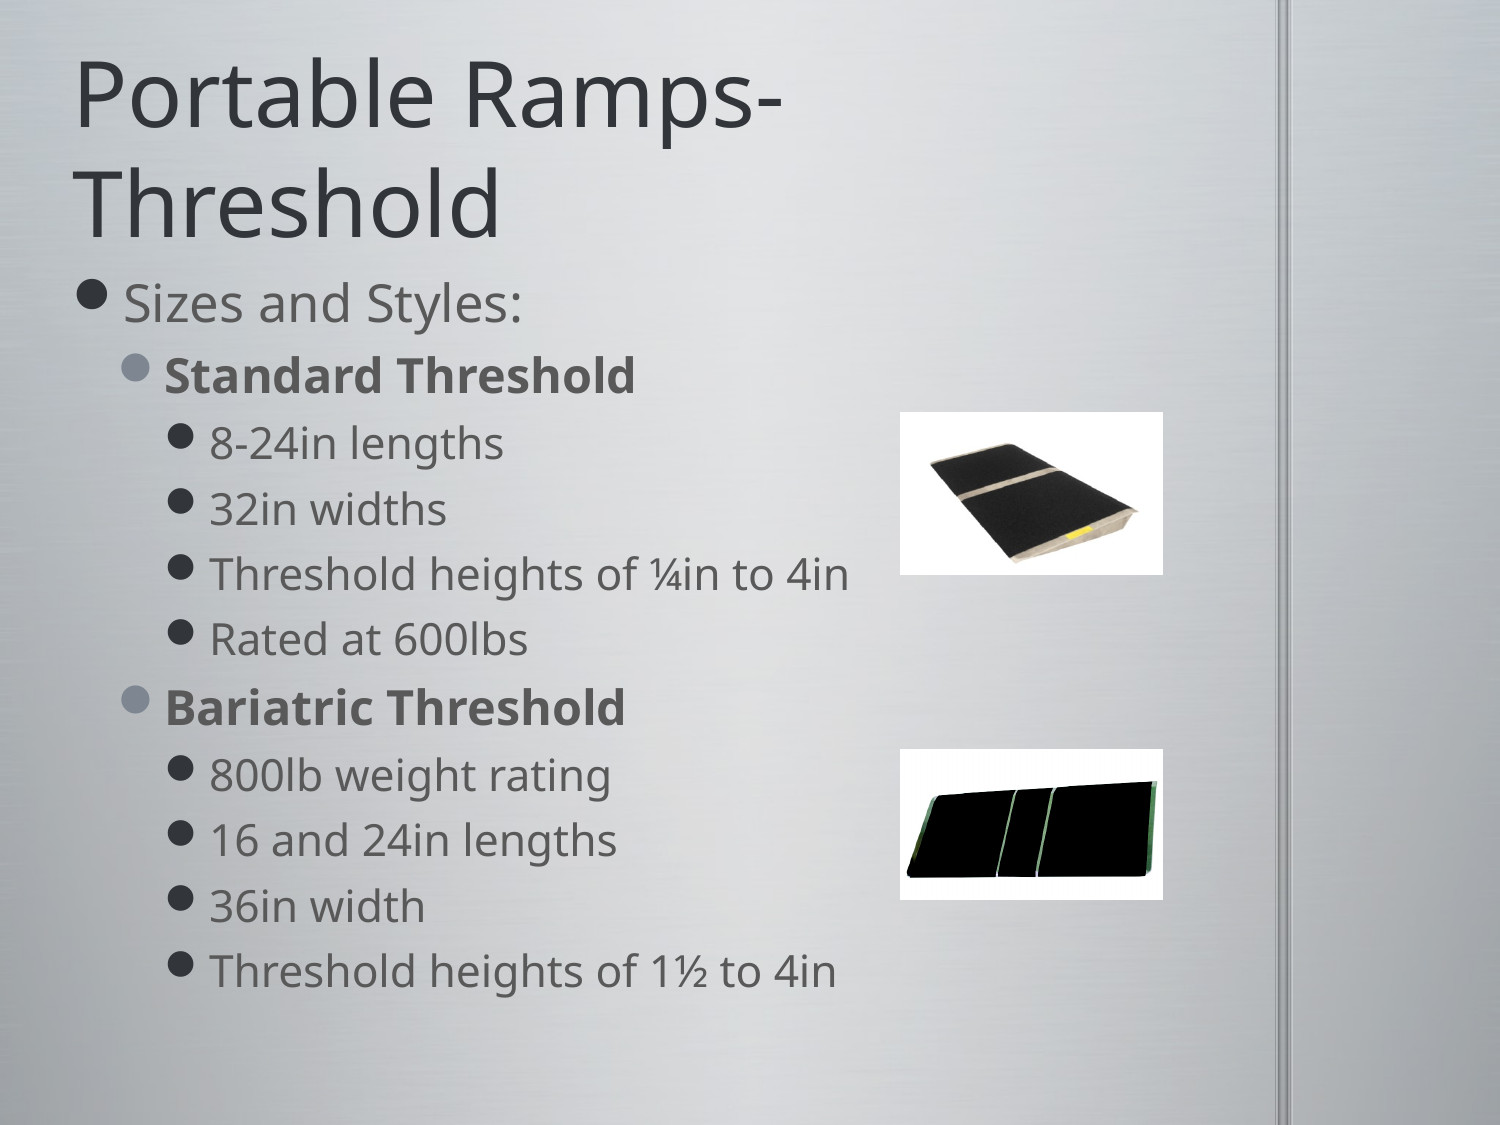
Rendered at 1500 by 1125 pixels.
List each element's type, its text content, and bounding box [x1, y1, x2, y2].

list Sizes and Styles: Standard Threshold 8-24in lengths 32in widths Threshold heights of ¼in to 4in Rated at 600lbs Bariatric Threshold 800lb weight rating 16 and 24in lengths 36in width Threshold heights of 1½ to 4in [57, 262, 1220, 1005]
title Portable Ramps-Threshold [57, 86, 1220, 207]
picture [0, 0, 1500, 1125]
